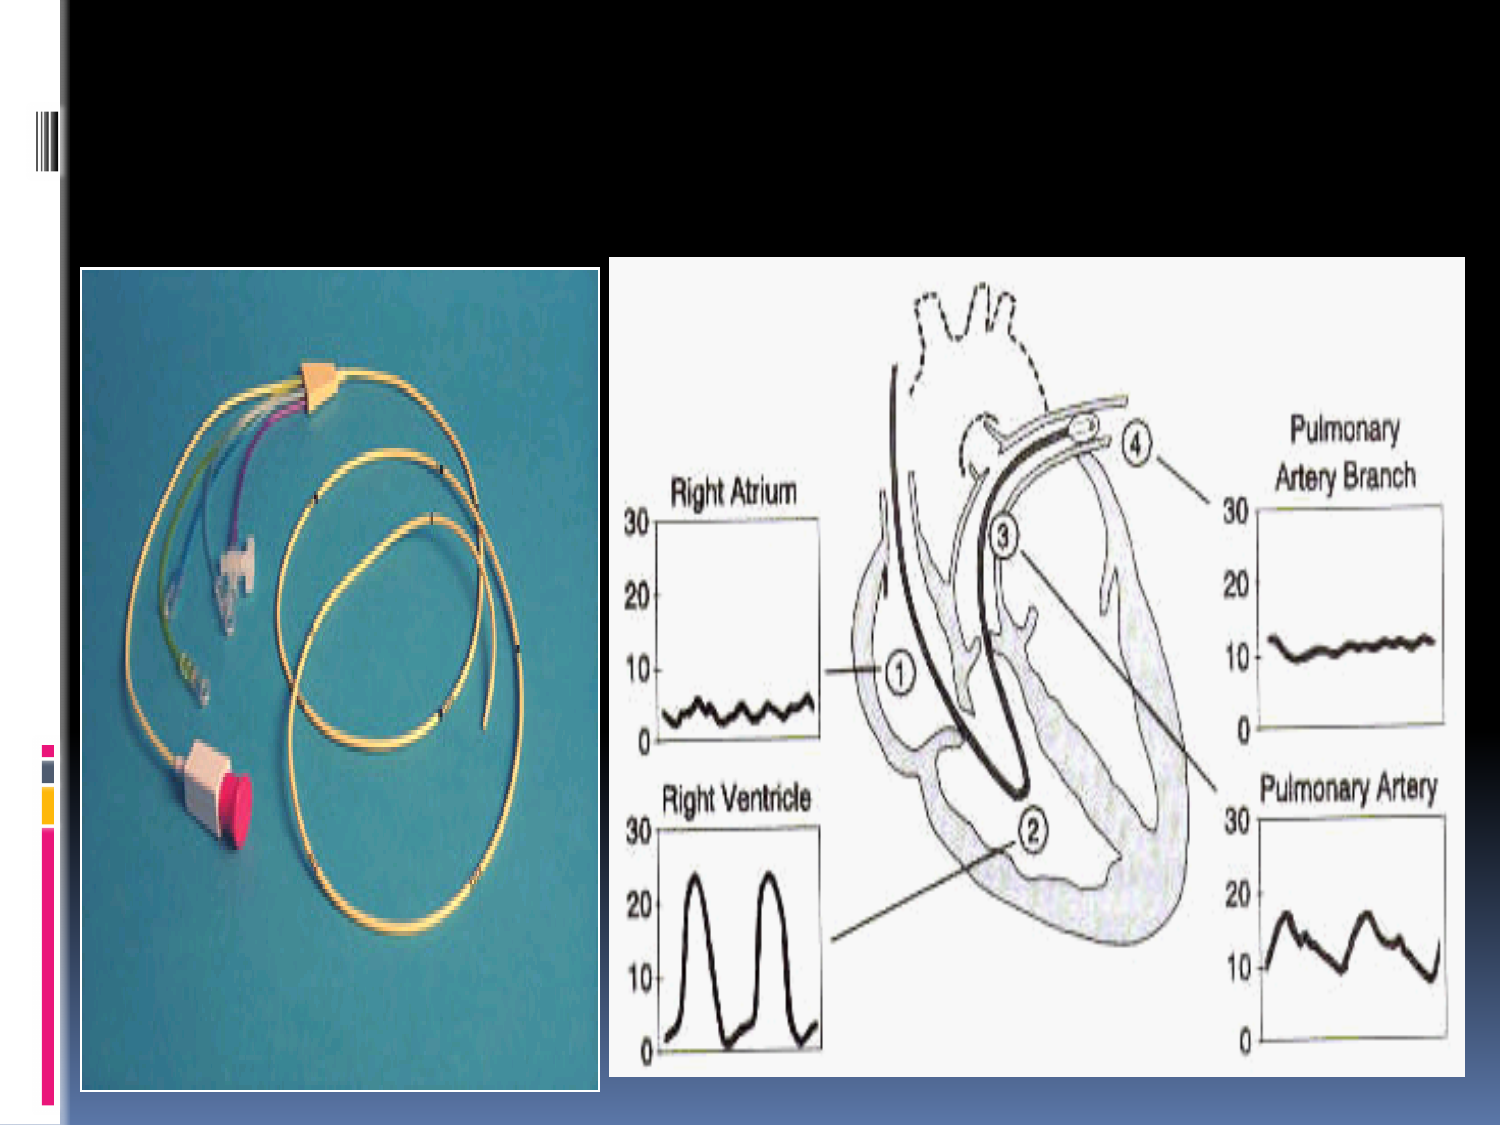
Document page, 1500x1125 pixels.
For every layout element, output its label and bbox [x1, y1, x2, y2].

list [81, 269, 599, 1091]
picture [608, 257, 1466, 1078]
